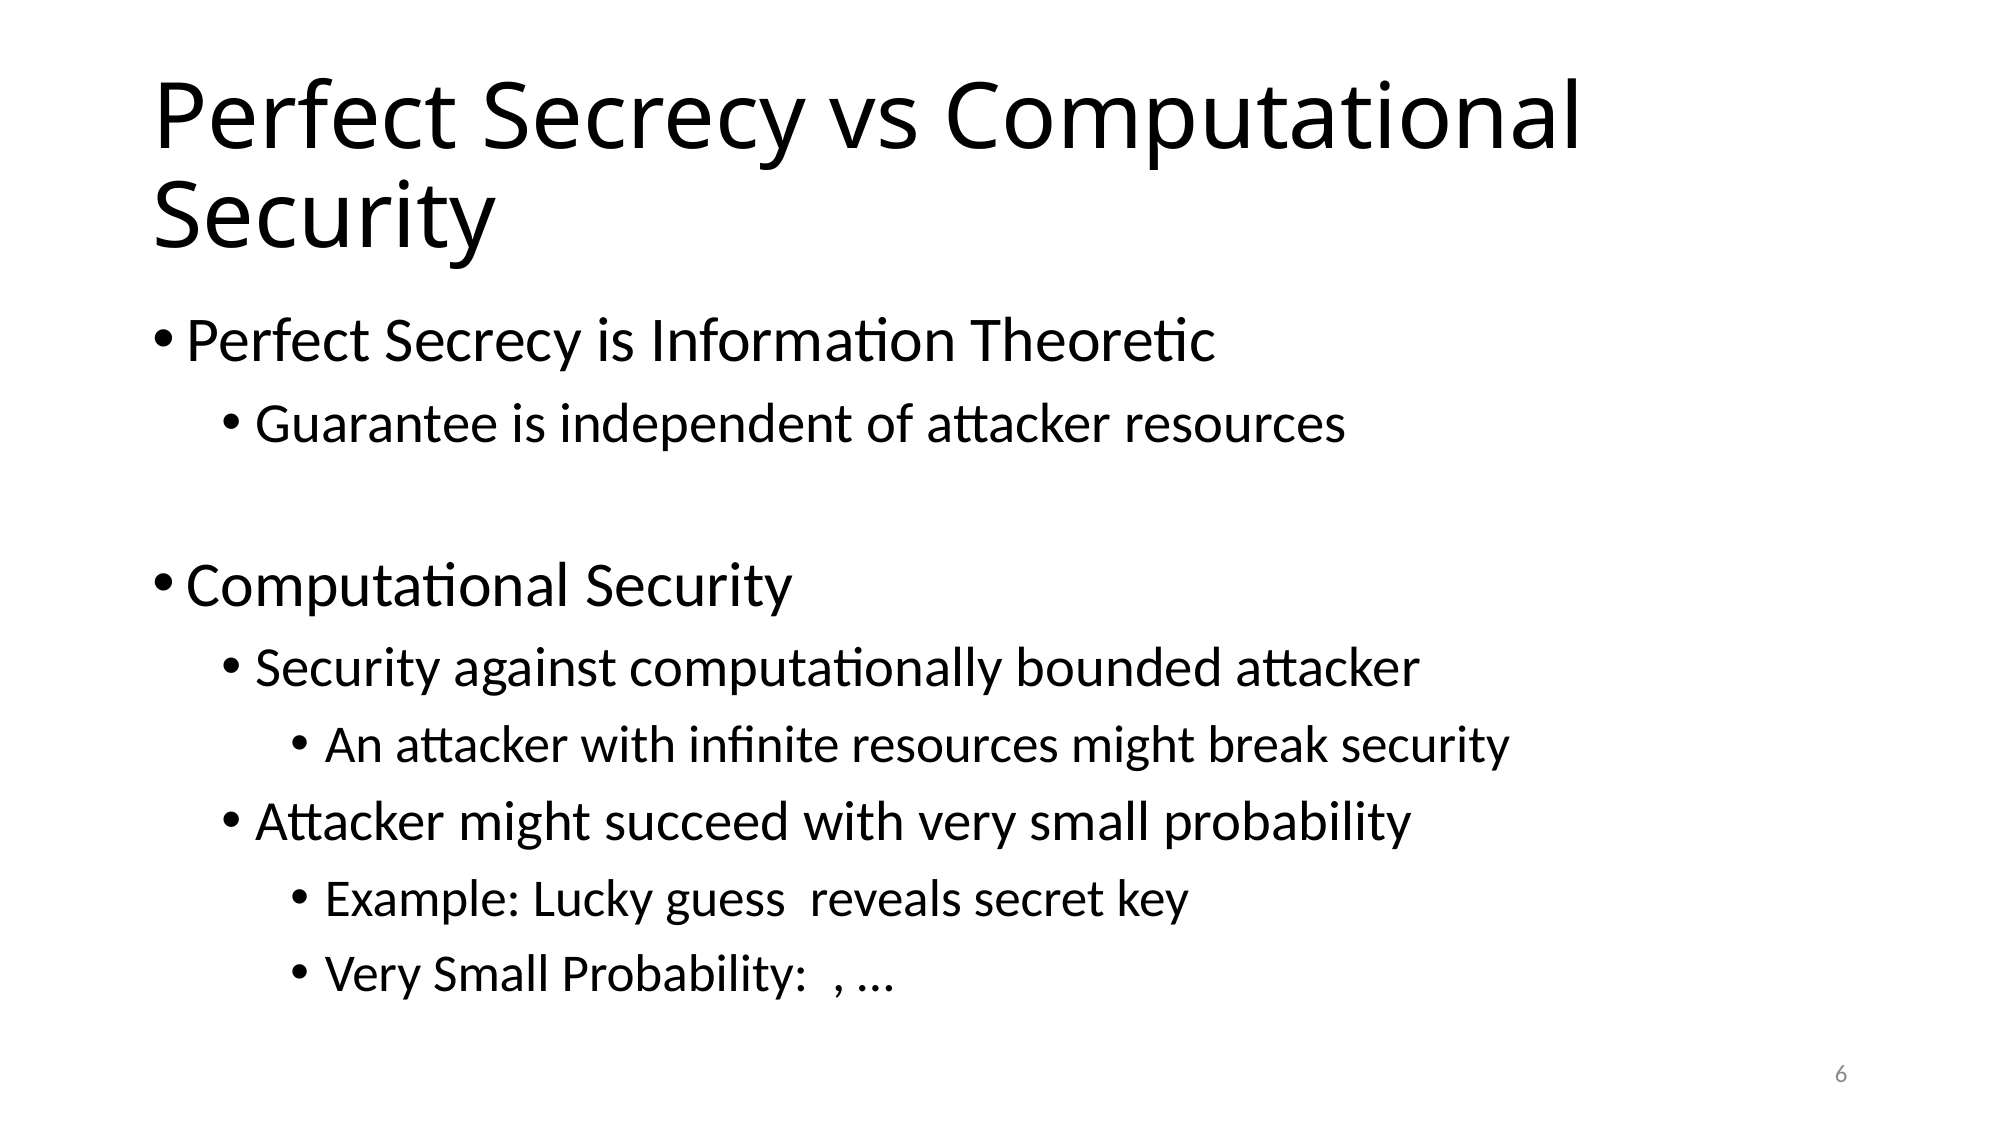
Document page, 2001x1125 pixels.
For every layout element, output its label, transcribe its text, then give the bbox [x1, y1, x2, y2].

slide_number 6 [1412, 1042, 1863, 1103]
title Perfect Secrecy vs Computational Security [137, 59, 1863, 278]
